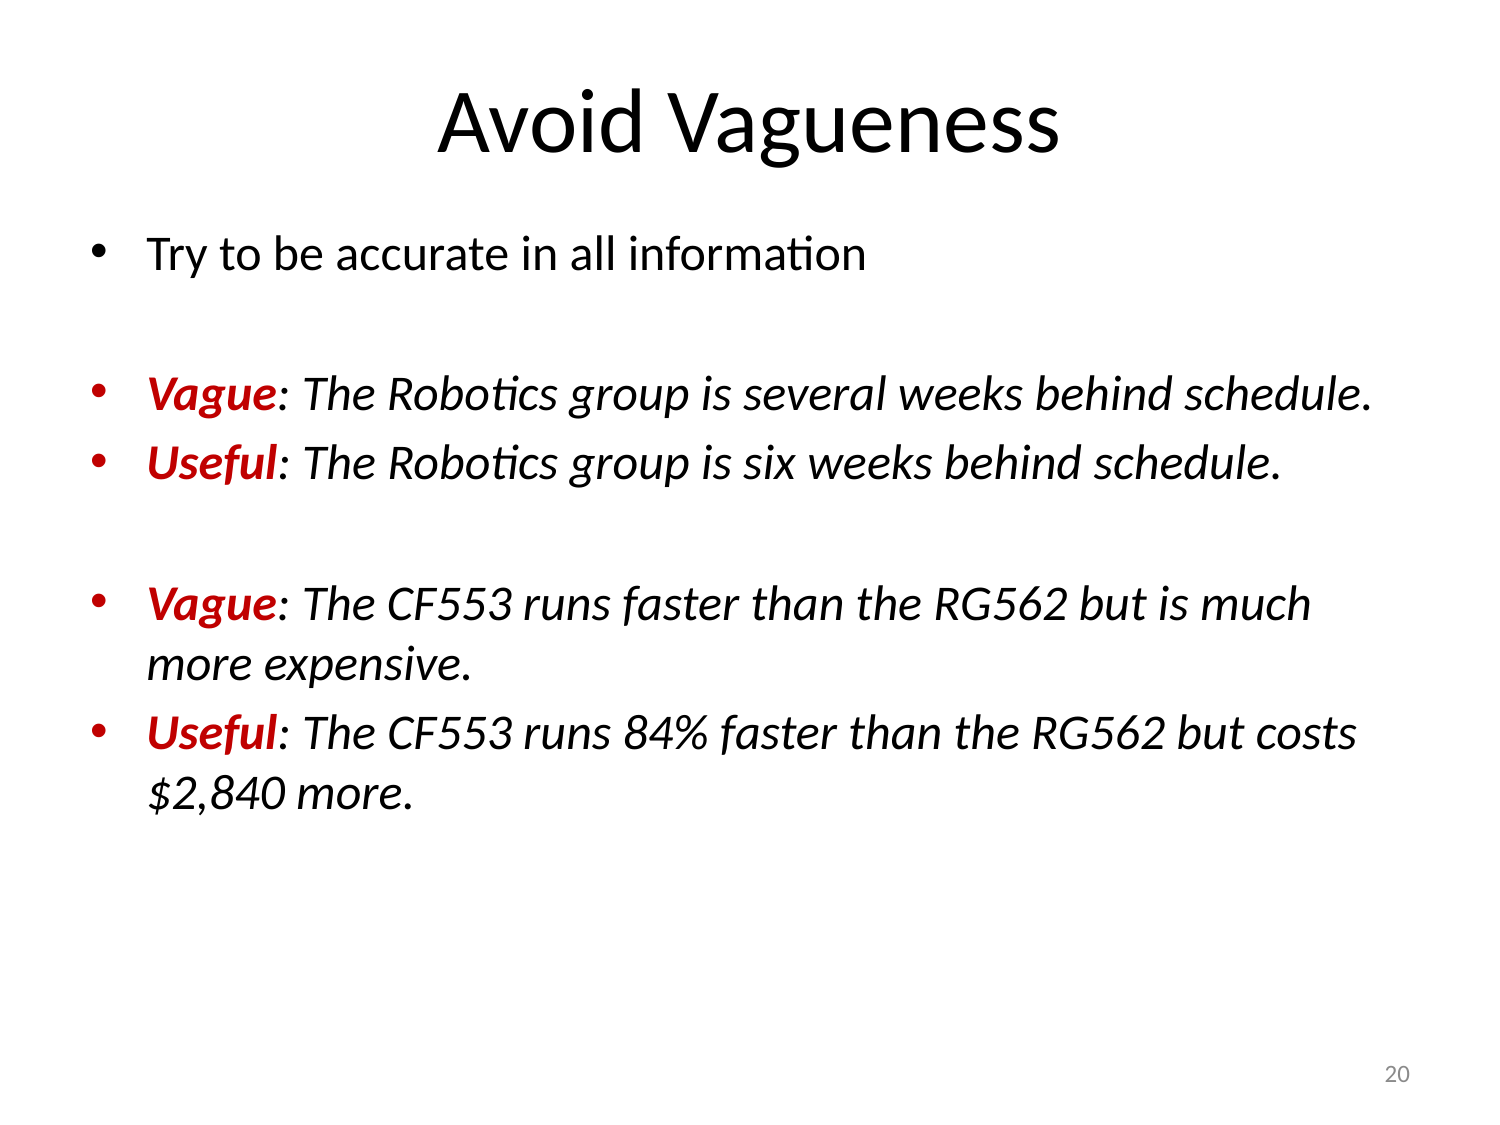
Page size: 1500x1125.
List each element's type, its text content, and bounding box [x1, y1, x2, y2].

title Avoid Vagueness [75, 45, 1425, 188]
slide_number 20 [1074, 1042, 1425, 1103]
list Try to be accurate in all information Vague: The Robotics group is several weeks behind schedule. Useful: The Robotics group is six weeks behind schedule. Vague: The CF553 runs faster than the RG562 but is much more expensive. Useful: The CF553 runs 84% faster than the RG562 but costs $2,840 more. [75, 212, 1425, 1005]
